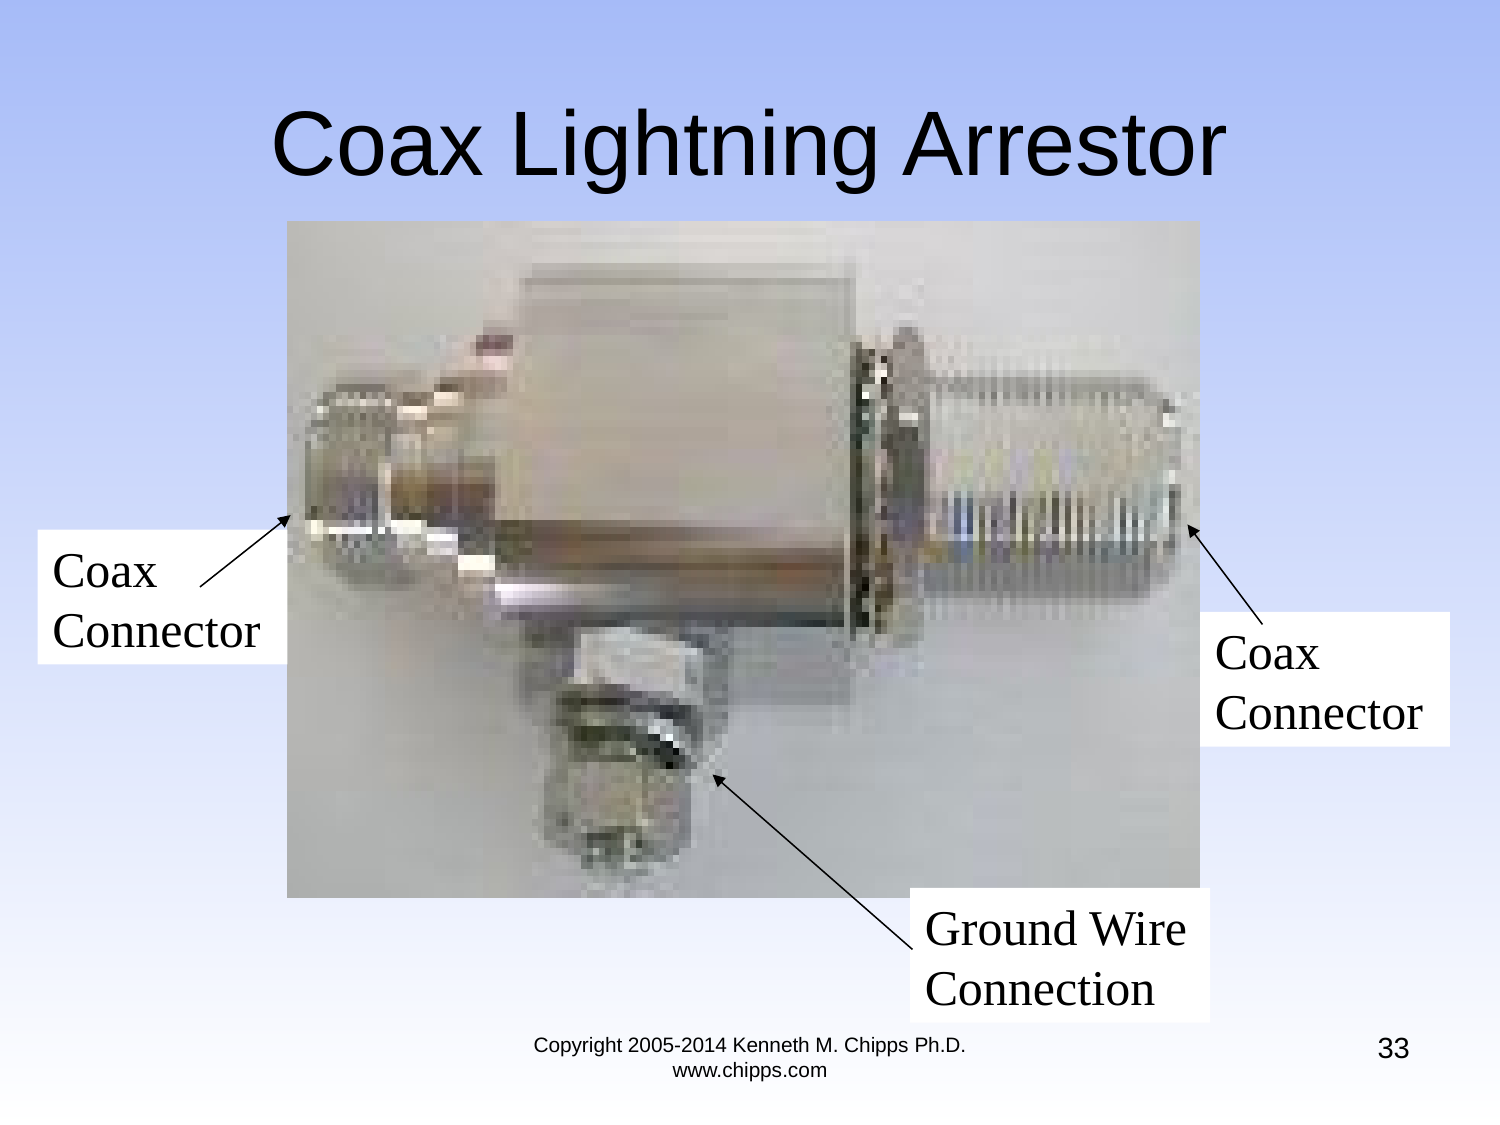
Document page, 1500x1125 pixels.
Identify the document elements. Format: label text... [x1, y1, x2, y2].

text_box Coax Connector [1204, 611, 1450, 747]
title Coax Lightning Arrestor [75, 45, 1425, 233]
footer Copyright 2005-2014 Kenneth M. Chipps Ph.D. www.chipps.com [449, 1024, 1051, 1103]
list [286, 221, 1201, 898]
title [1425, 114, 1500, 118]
slide_number 33 [1074, 1021, 1426, 1101]
text_box Coax Connector [37, 529, 281, 665]
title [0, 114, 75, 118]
text_box [199, 517, 281, 588]
text_box Ground Wire Connection [910, 887, 1211, 1023]
